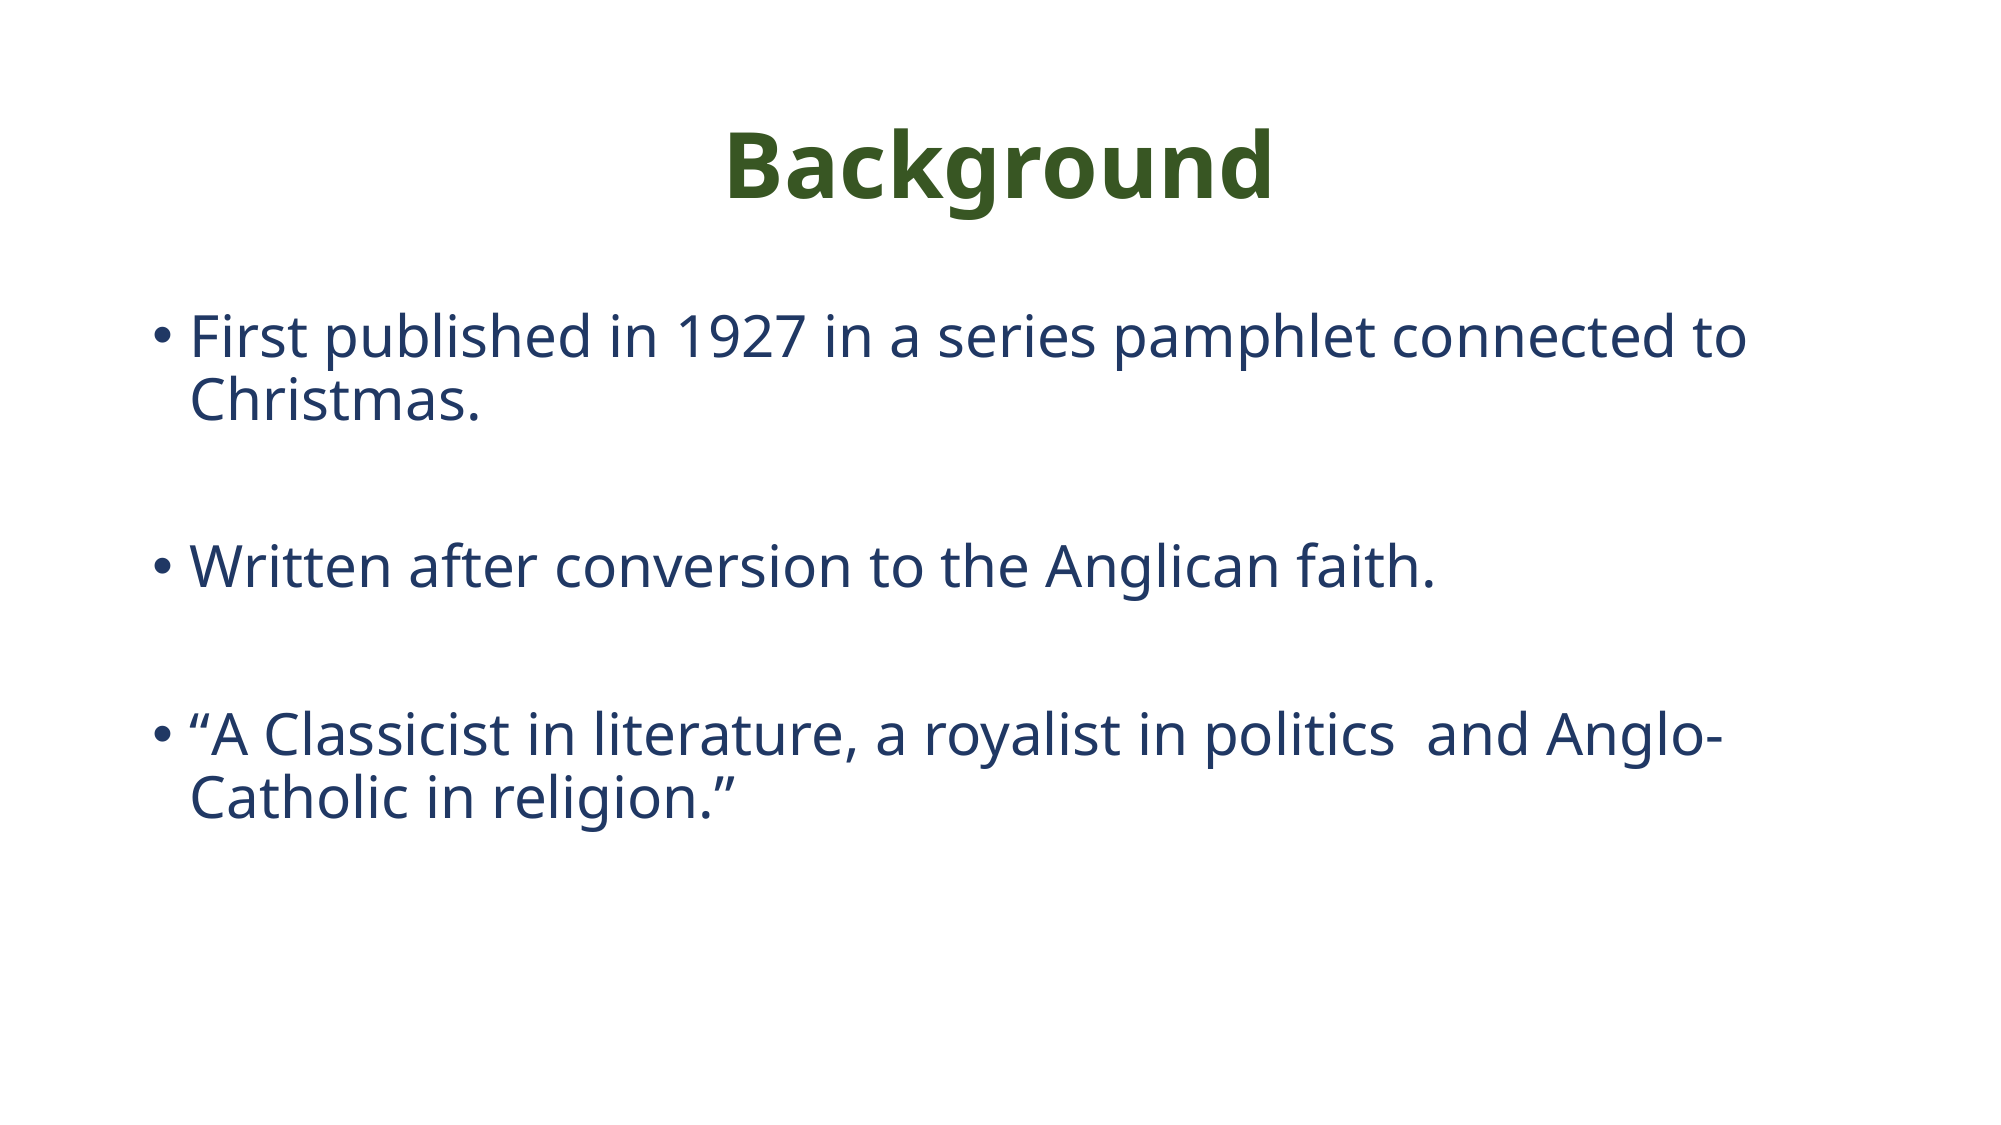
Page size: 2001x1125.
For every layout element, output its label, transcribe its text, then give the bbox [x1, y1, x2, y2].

list First published in 1927 in a series pamphlet connected to Christmas. Written after conversion to the Anglican faith. “A Classicist in literature, a royalist in politics and Anglo-Catholic in religion.” [137, 299, 1863, 1014]
title Background [137, 59, 1863, 278]
